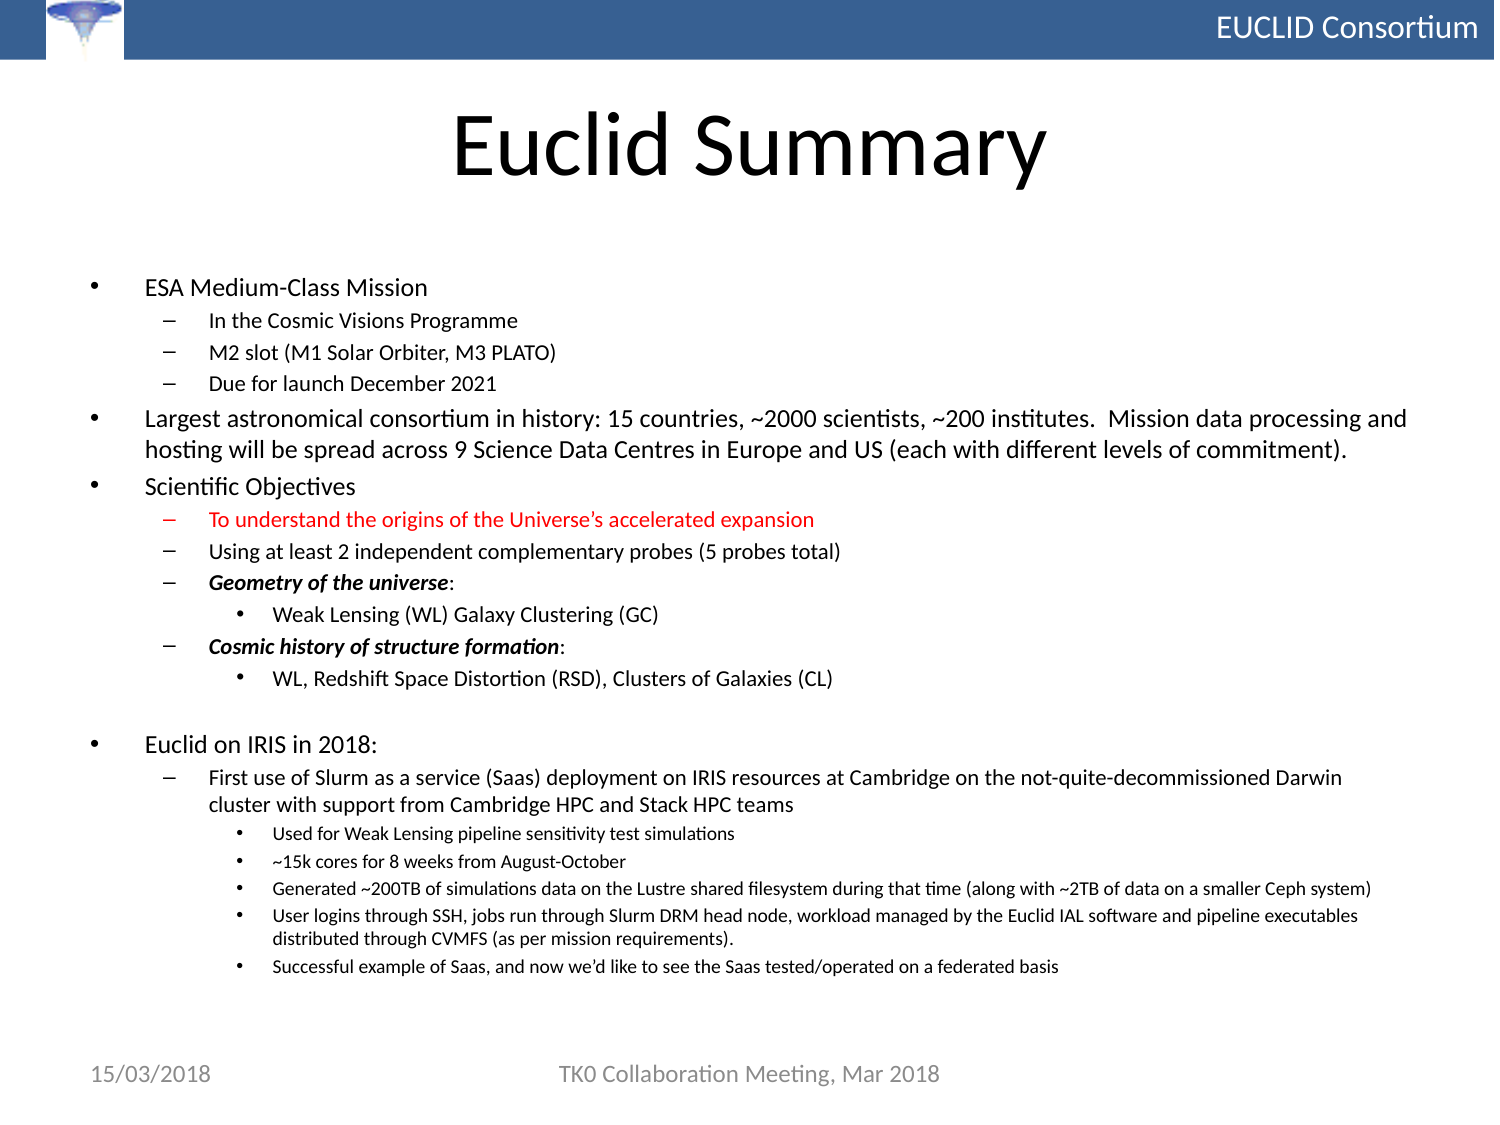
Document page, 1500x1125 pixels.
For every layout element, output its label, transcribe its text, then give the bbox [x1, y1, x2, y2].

list ESA Medium-Class Mission In the Cosmic Visions Programme M2 slot (M1 Solar Orbiter, M3 PLATO) Due for launch December 2021 Largest astronomical consortium in history: 15 countries, ~2000 scientists, ~200 institutes. Mission data processing and hosting will be spread across 9 Science Data Centres in Europe and US (each with different levels of commitment). Scientific Objectives To understand the origins of the Universe’s accelerated expansion Using at least 2 independent complementary probes (5 probes total) Geometry of the universe: Weak Lensing (WL) Galaxy Clustering (GC) Cosmic history of structure formation: WL, Redshift Space Distortion (RSD), Clusters of Galaxies (CL) Euclid on IRIS in 2018: First use of Slurm as a service (Saas) deployment on IRIS resources at Cambridge on the not-quite-decommissioned Darwin cluster with support from Cambridge HPC and Stack HPC teams Used for Weak Lensing pipeline sensitivity test simulations ~15k cores for 8 weeks from August-October Generated ~200TB of simulations data on the Lustre shared filesystem during that time (along with ~2TB of data on a smaller Ceph system) User logins through SSH, jobs run through Slurm DRM head node, workload managed by the Euclid IAL software and pipeline executables distributed through CVMFS (as per mission requirements). Successful example of Saas, and now we’d like to see the Saas tested/operated on a federated basis [75, 262, 1425, 1005]
footer TK0 Collaboration Meeting, Mar 2018 [512, 1042, 988, 1103]
picture [46, 0, 124, 64]
title Euclid Summary [75, 45, 1425, 233]
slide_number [75, 1042, 425, 1103]
